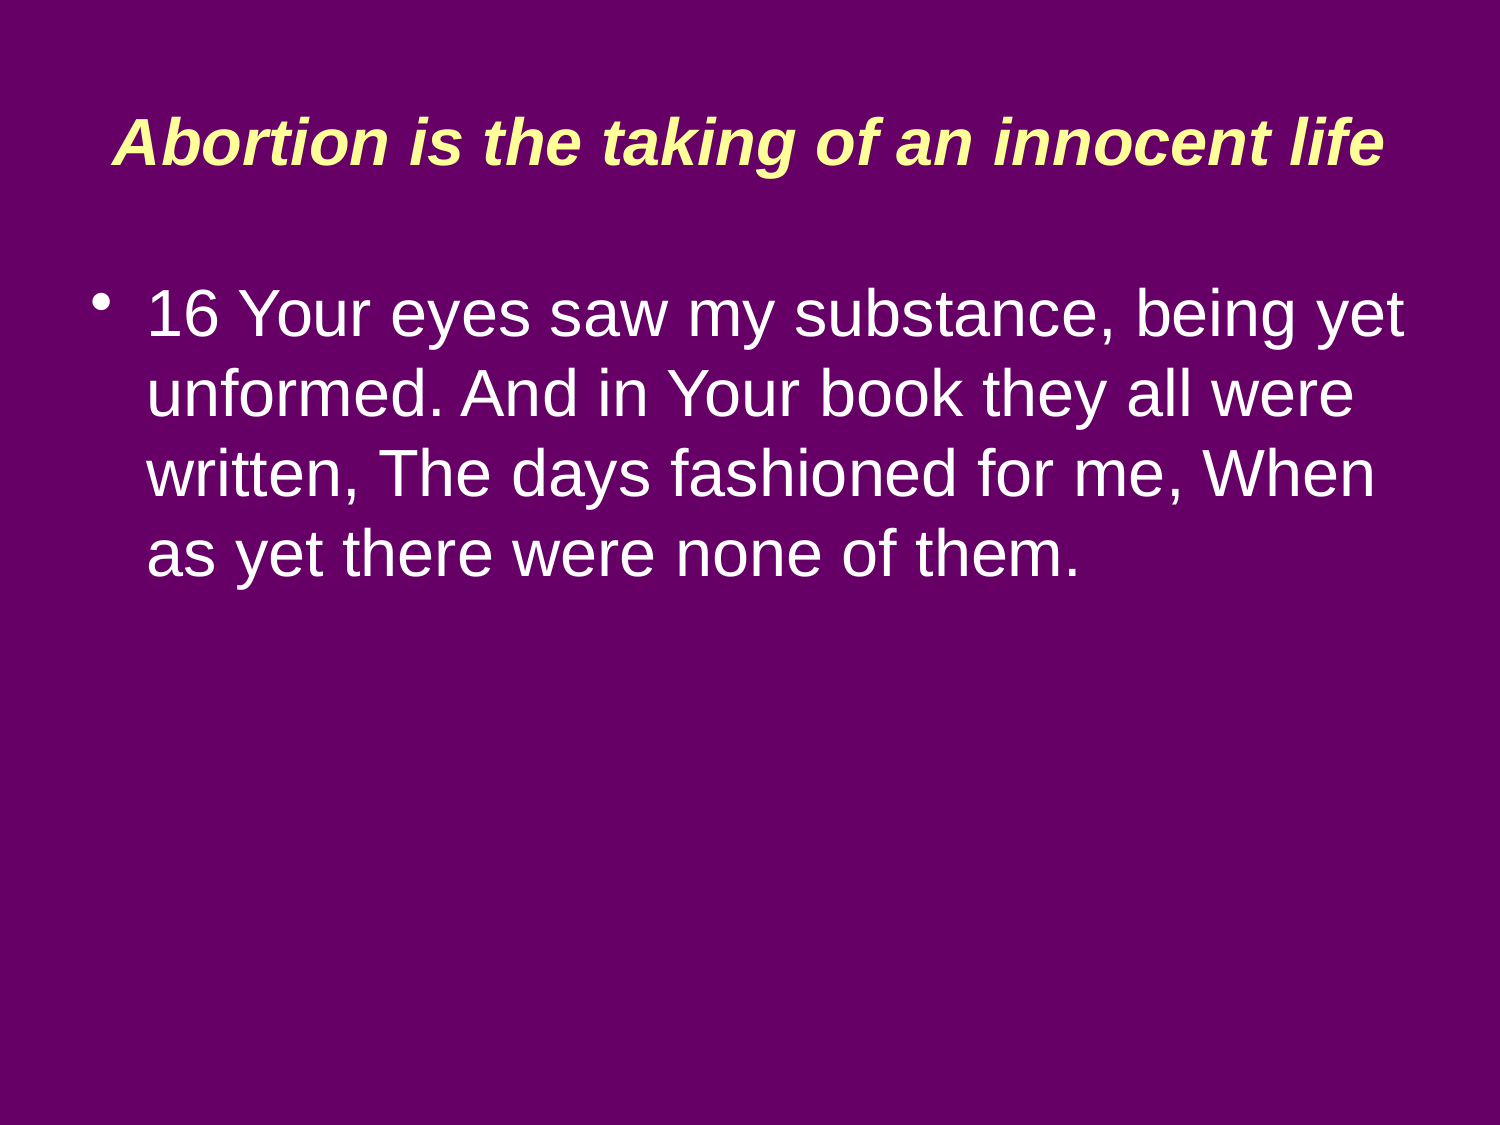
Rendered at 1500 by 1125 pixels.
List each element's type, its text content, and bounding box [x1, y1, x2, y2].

list 16 Your eyes saw my substance, being yet unformed. And in Your book they all were written, The days fashioned for me, When as yet there were none of them. [75, 262, 1425, 1005]
title Abortion is the taking of an innocent life [75, 45, 1425, 233]
